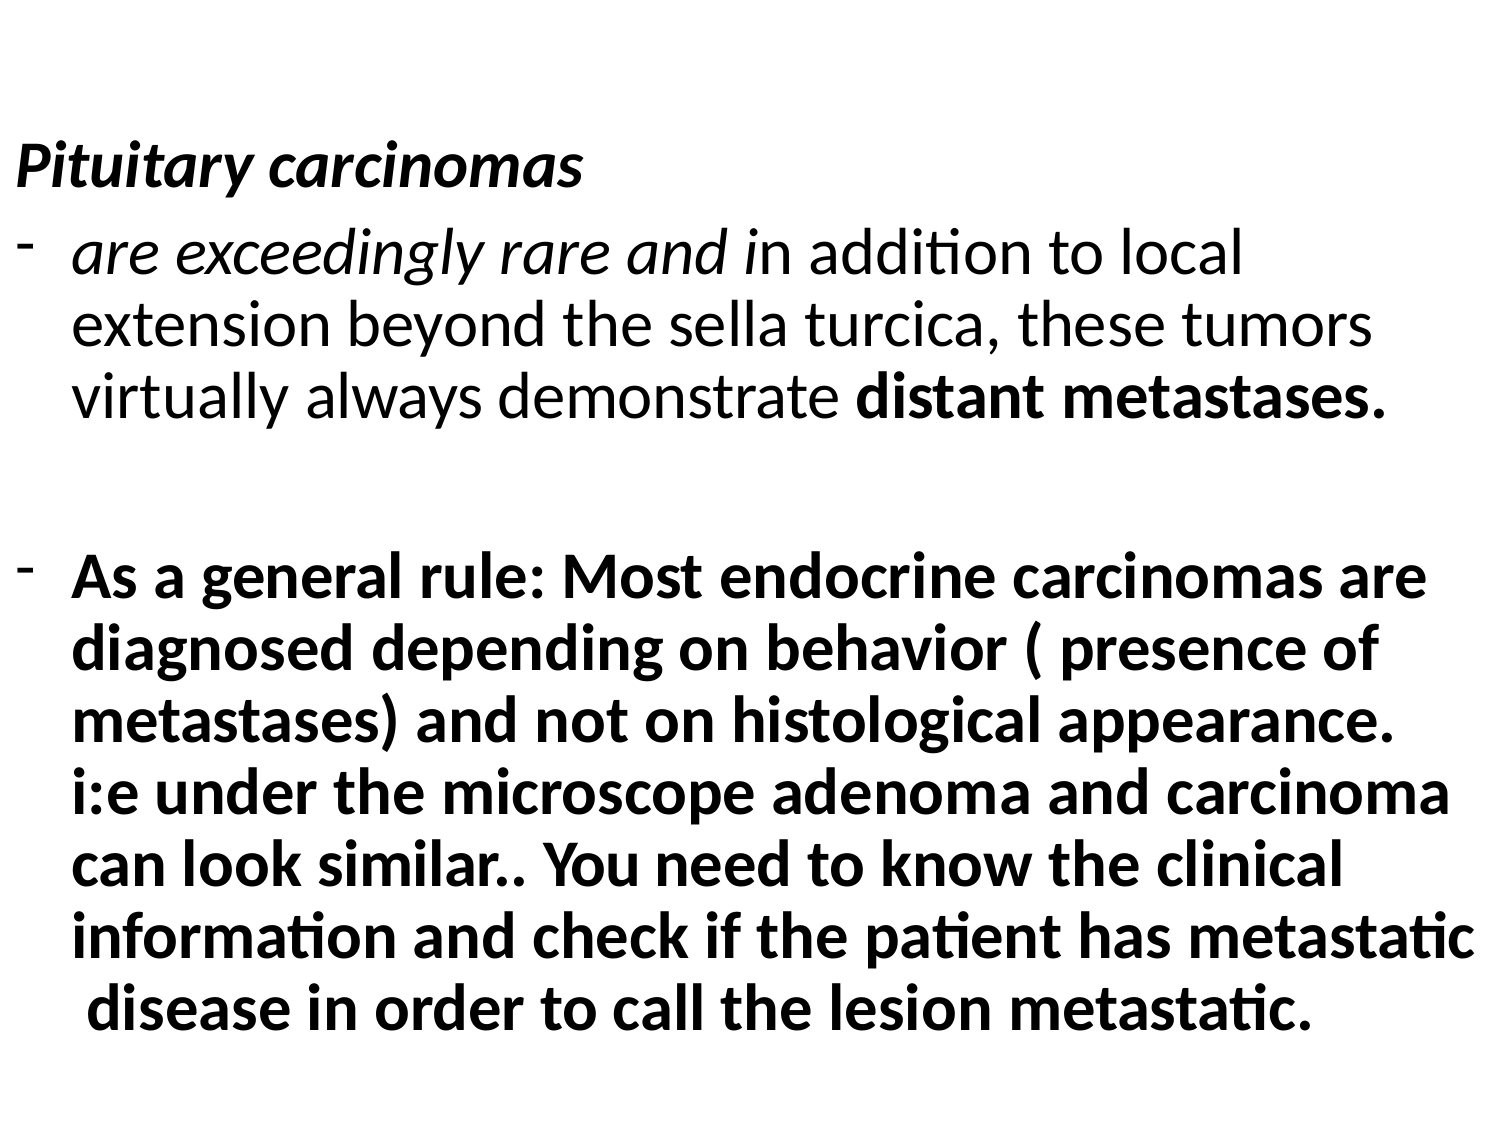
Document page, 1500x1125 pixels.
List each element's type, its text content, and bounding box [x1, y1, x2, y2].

text_box Pituitary carcinomas are exceedingly rare and in addition to local extension beyond the sella turcica, these tumors virtually always demonstrate distant metastases. As a general rule: Most endocrine carcinomas are diagnosed depending on behavior ( presence of metastases) and not on histological appearance. i:e under the microscope adenoma and carcinoma can look similar.. You need to know the clinical information and check if the patient has metastatic disease in order to call the lesion metastatic. [12, 110, 1486, 1045]
